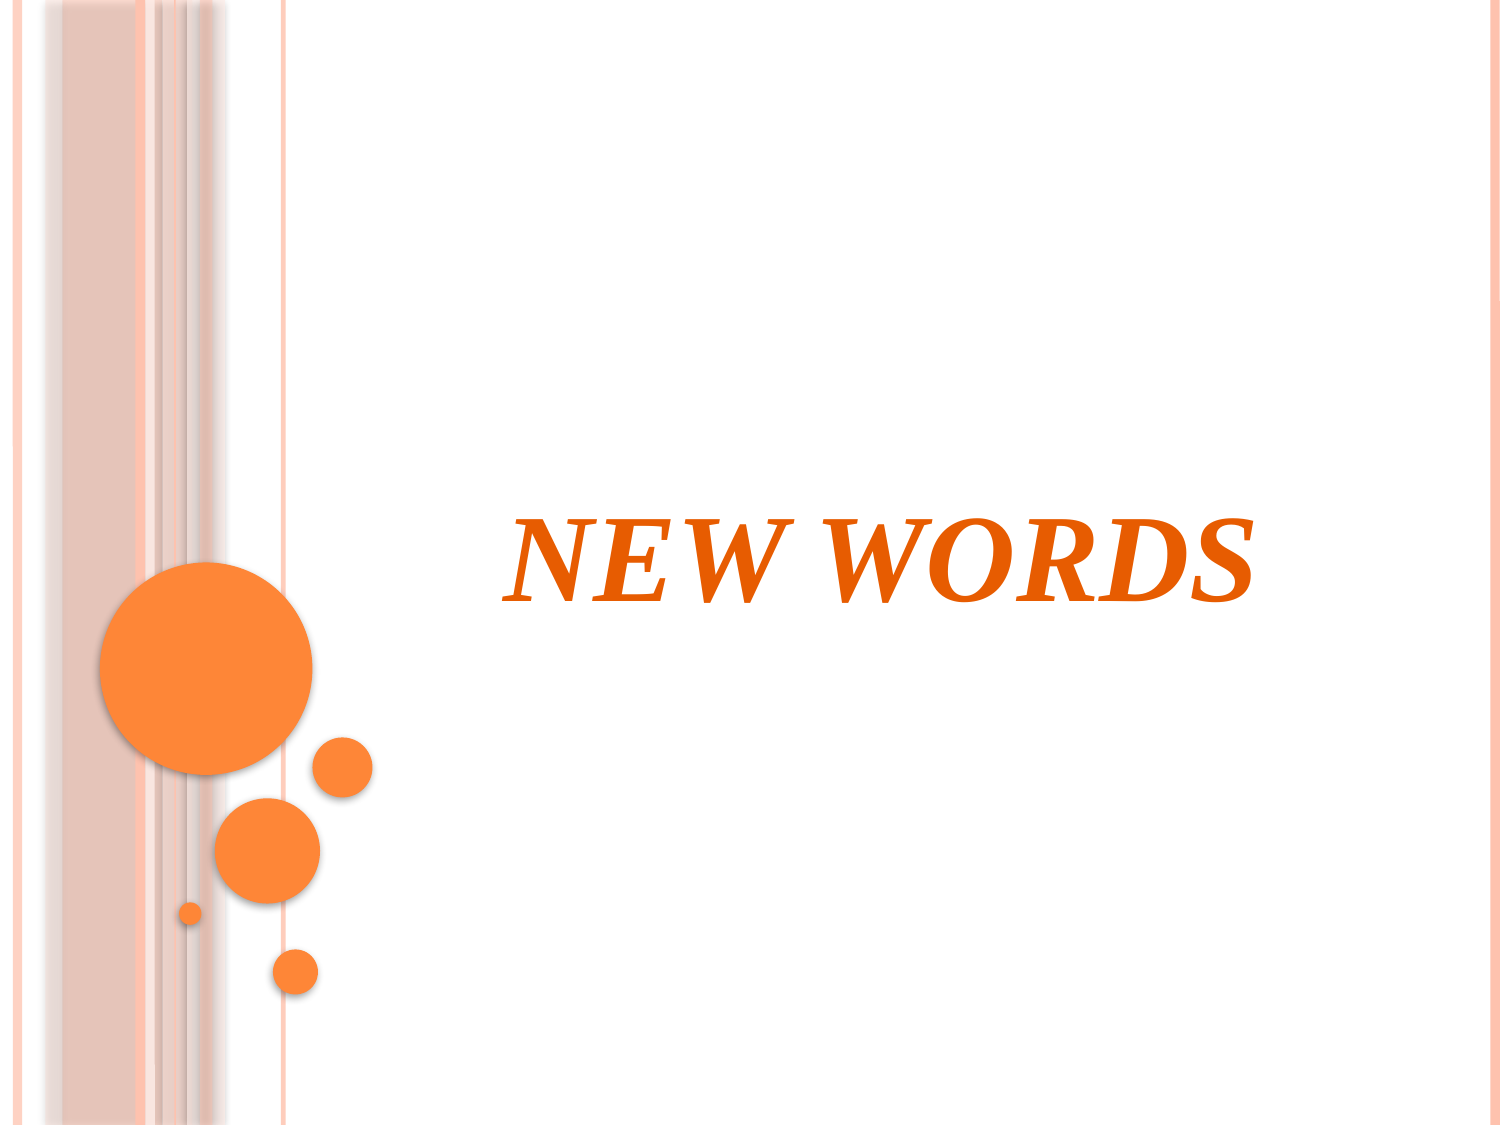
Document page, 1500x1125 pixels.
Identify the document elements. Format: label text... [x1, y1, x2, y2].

title New words [375, 290, 1388, 634]
